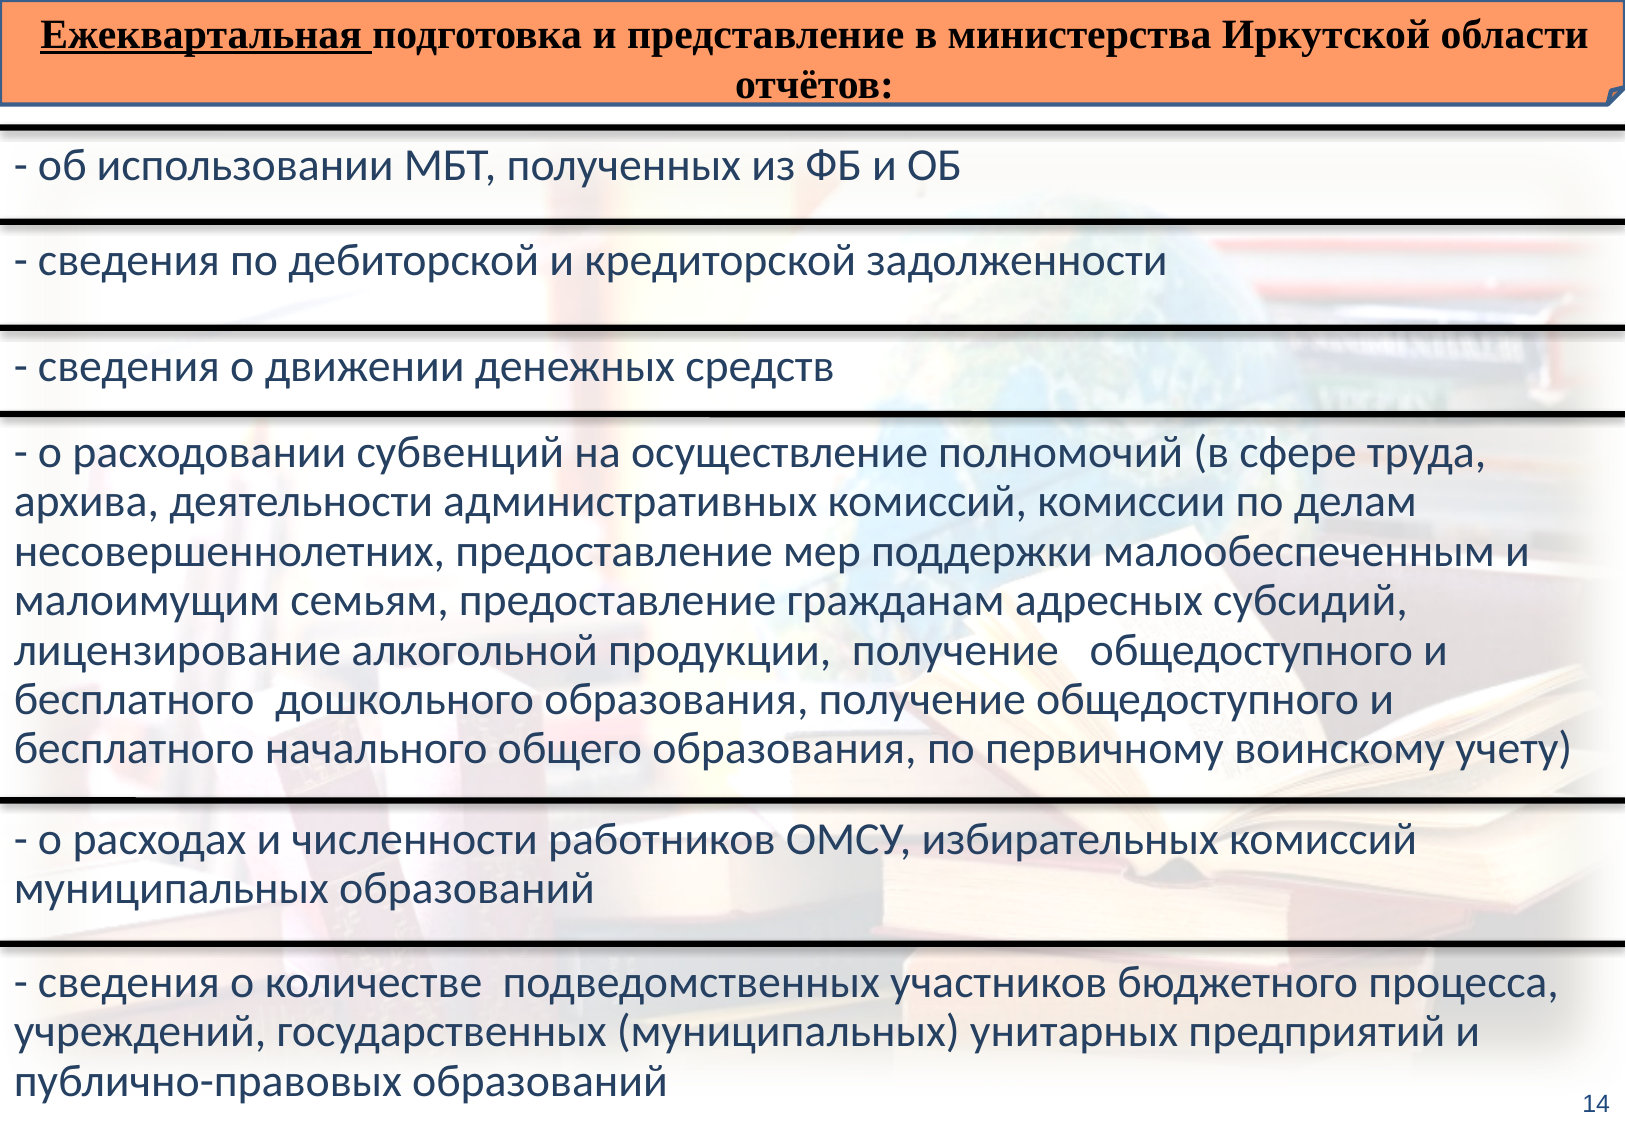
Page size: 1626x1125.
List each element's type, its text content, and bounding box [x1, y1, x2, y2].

text_box Ежеквартальная подготовка и представление в министерства Иркутской области отчётов: [4, 0, 1625, 115]
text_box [0, 126, 1625, 1125]
text_box [0, 0, 4, 107]
picture [0, 122, 1625, 126]
